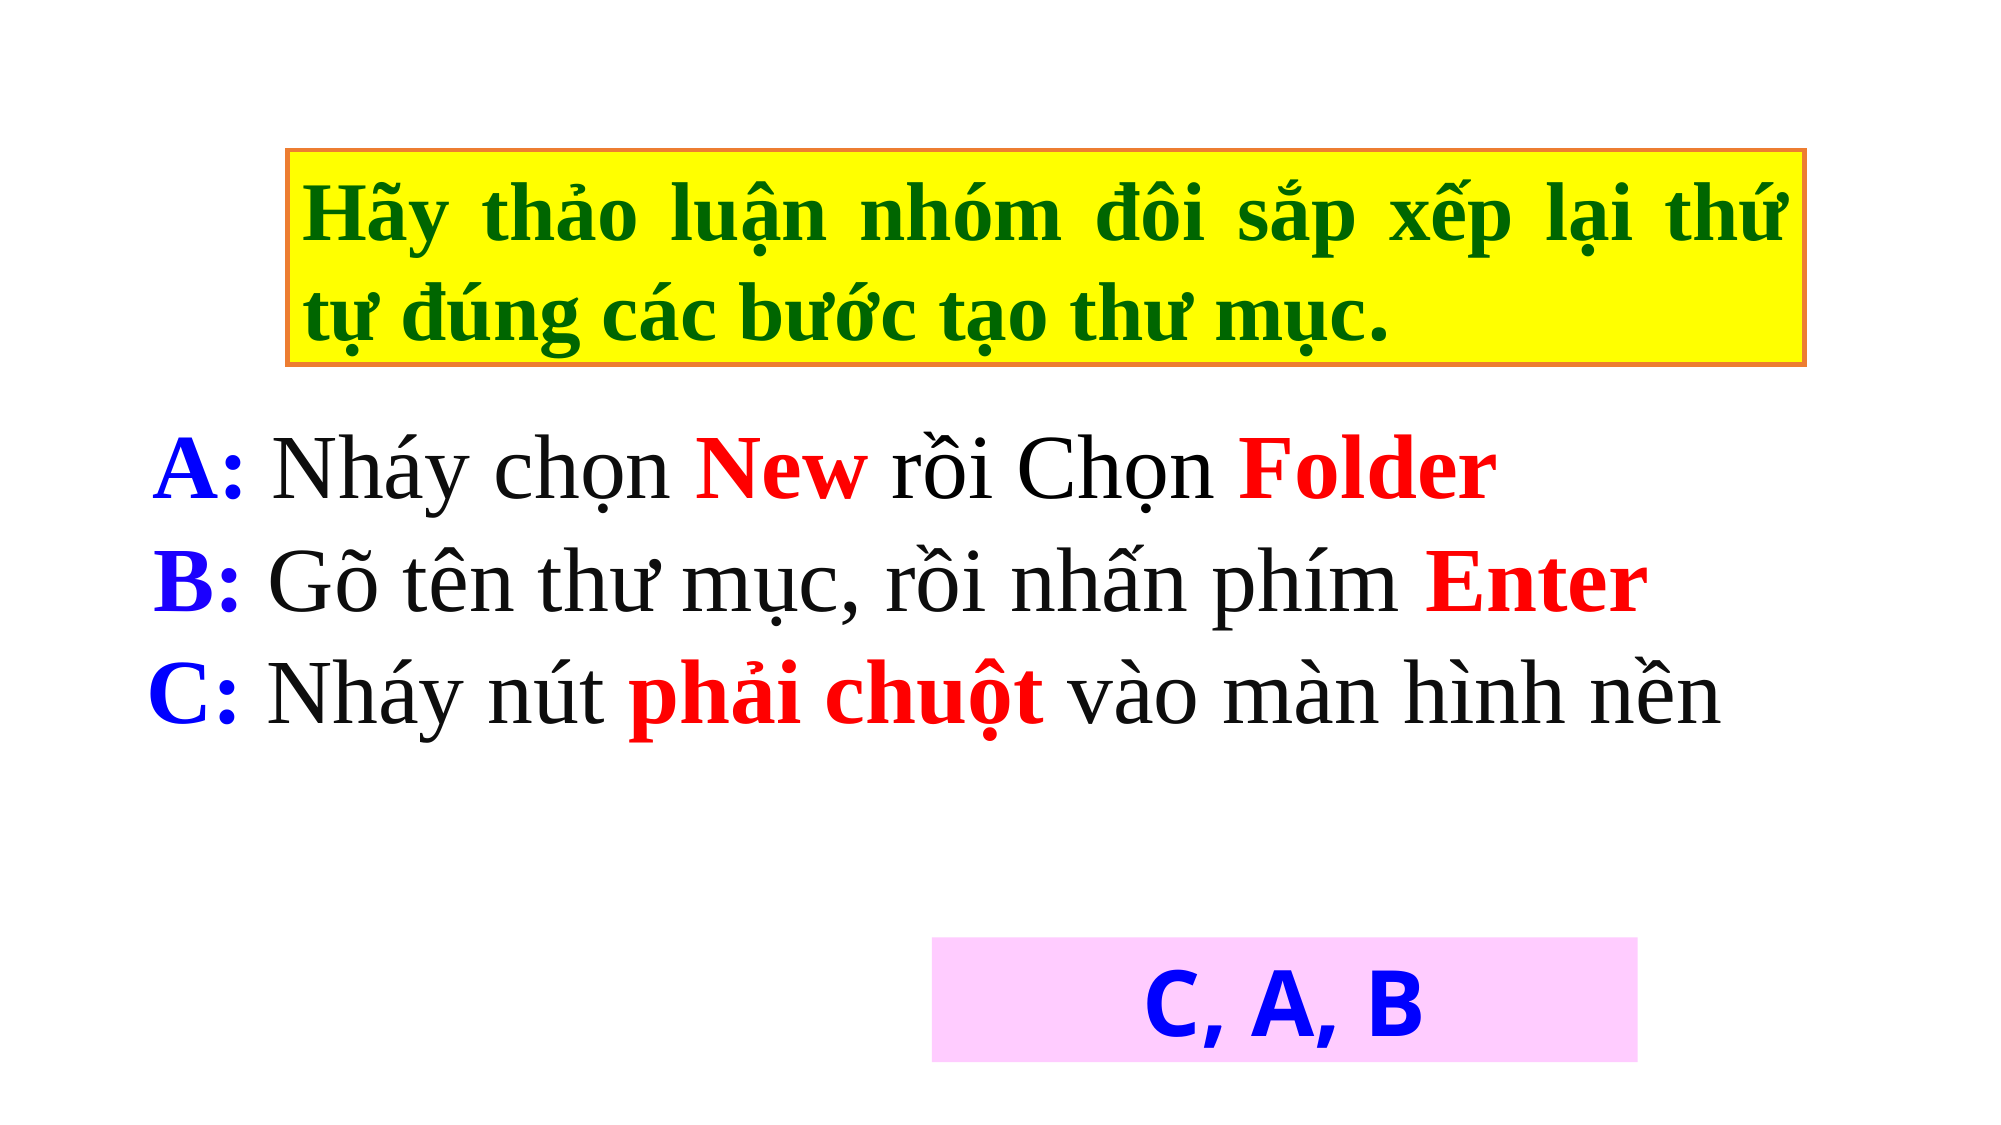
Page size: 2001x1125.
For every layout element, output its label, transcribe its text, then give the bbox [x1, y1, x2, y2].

text_box C, A, B [931, 937, 1638, 1063]
text_box B: Gõ tên thư mục, rồi nhấn phím Enter [138, 512, 1888, 624]
text_box Hãy thảo luận nhóm đôi sắp xếp lại thứ tự đúng các bước tạo thư mục. [287, 149, 1805, 365]
text_box C: Nháy nút phải chuột vào màn hình nền [131, 624, 1966, 750]
text_box A: Nháy chọn New rồi Chọn Folder [137, 399, 1576, 525]
